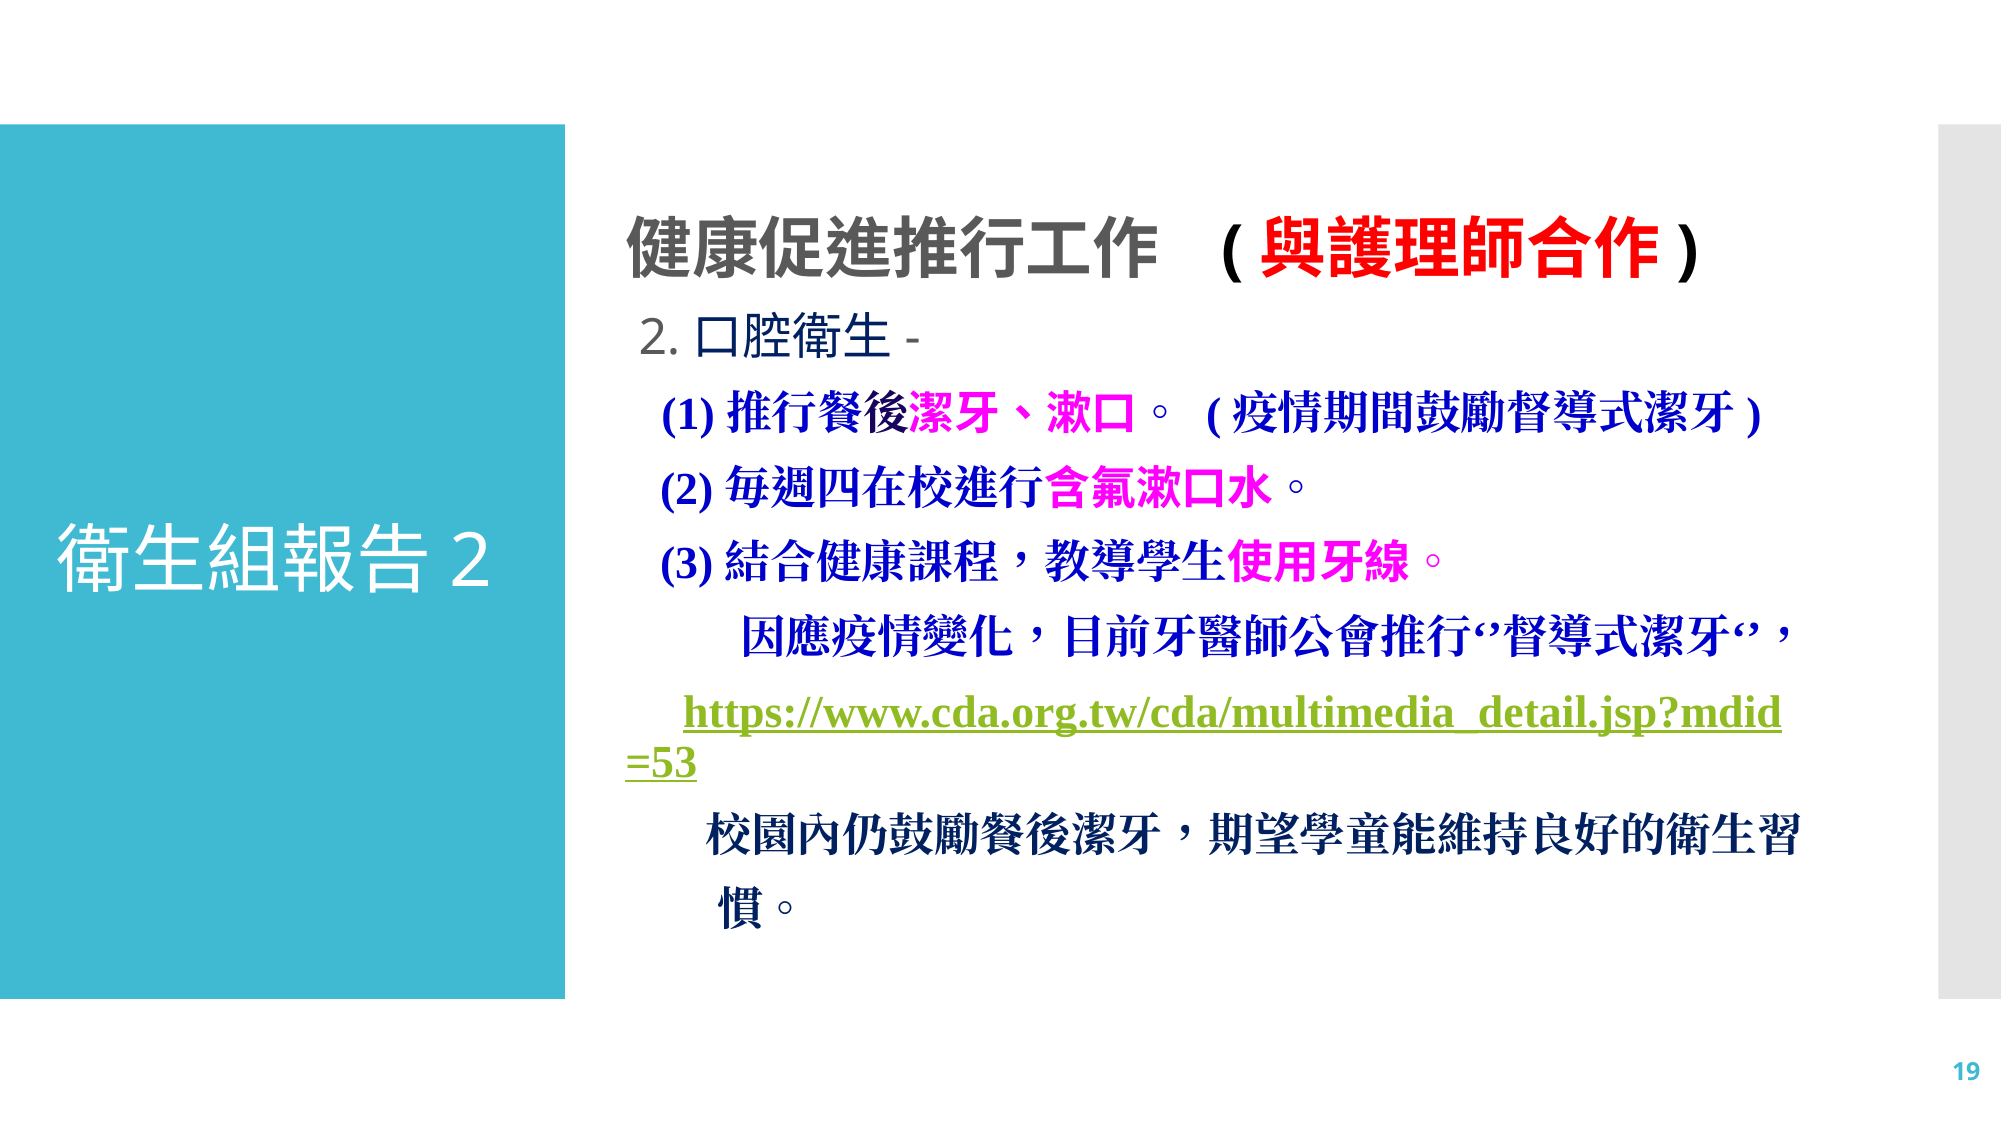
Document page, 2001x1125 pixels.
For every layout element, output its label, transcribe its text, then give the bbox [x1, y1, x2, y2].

list 健康促進推行工作 (與護理師合作) 2.口腔衛生- (1)推行餐後潔牙、漱口。 (疫情期間鼓勵督導式潔牙) (2)毎週四在校進行含氟漱口水。 (3)結合健康課程，教導學生使用牙線。 因應疫情變化，目前牙醫師公會推行‘’督導式潔牙‘’， https://www.cda.org.tw/cda/multimedia_detail.jsp?mdid=53 校園內仍鼓勵餐後潔牙，期望學童能維持良好的衛生習 慣。 [610, 184, 1854, 966]
title 衛生組報告2 [41, 184, 525, 940]
slide_number 19 [1744, 1042, 1996, 1103]
